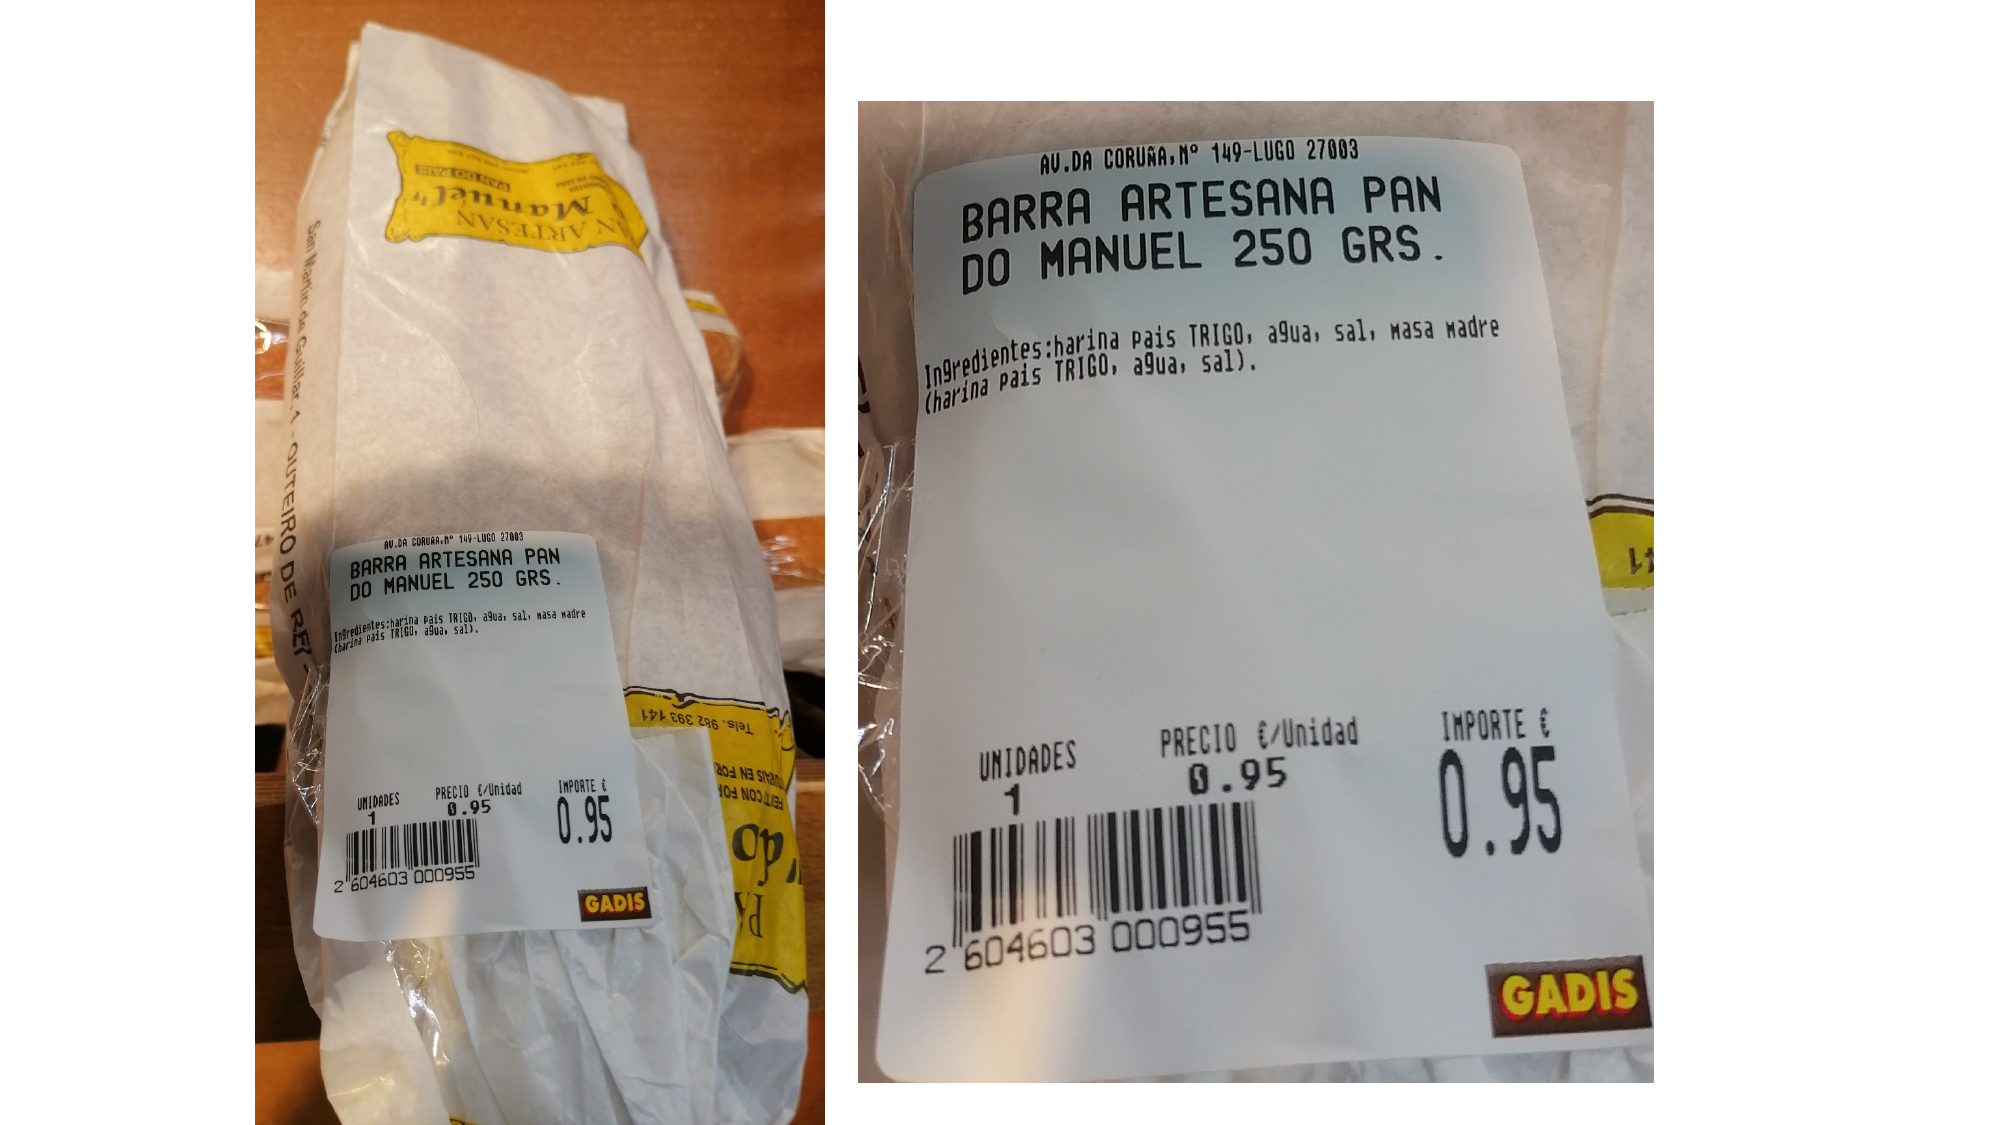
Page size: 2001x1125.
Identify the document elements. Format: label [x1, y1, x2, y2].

picture [255, 0, 825, 1125]
picture [858, 101, 1654, 1083]
